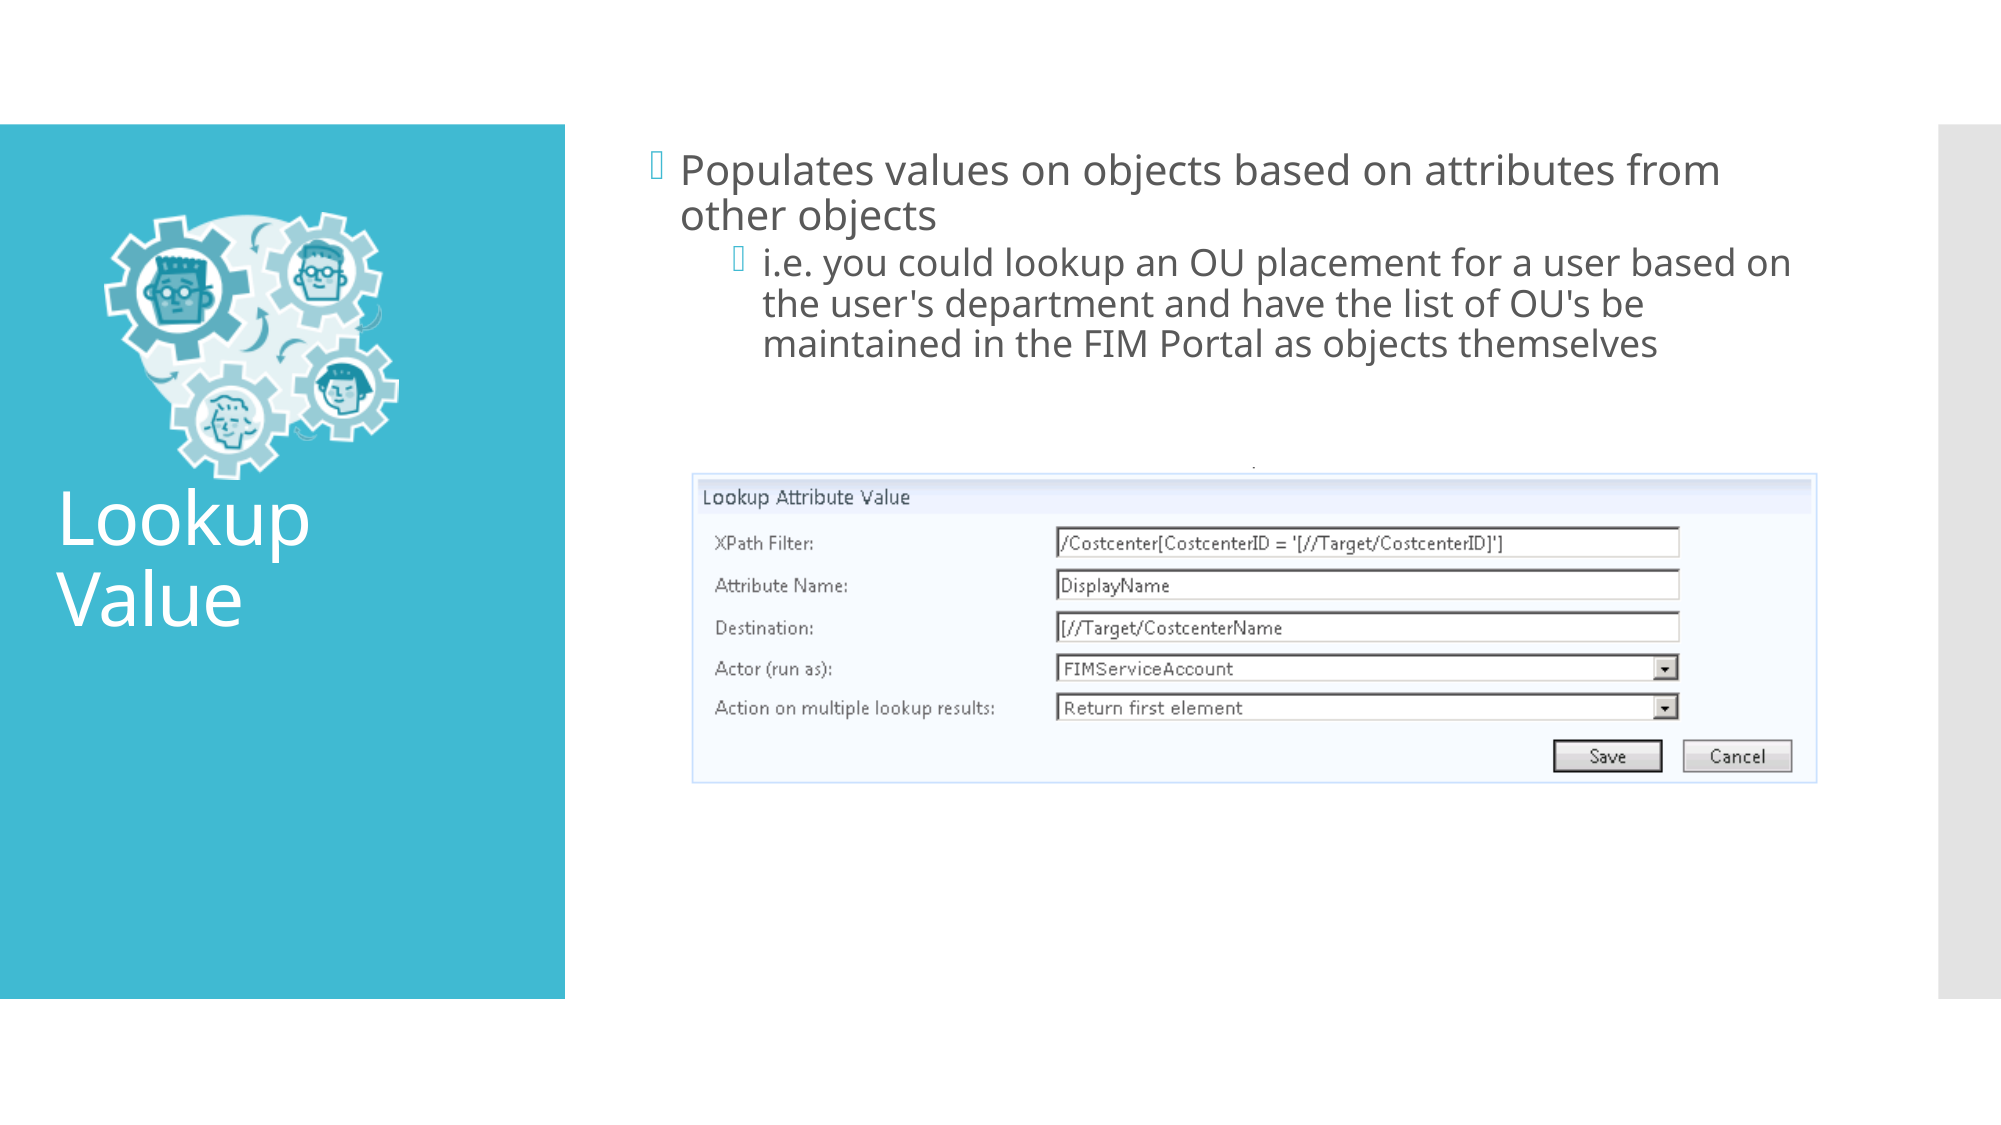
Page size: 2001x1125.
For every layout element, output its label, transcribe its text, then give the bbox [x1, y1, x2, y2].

title Lookup Value [41, 184, 525, 940]
picture [104, 212, 400, 481]
picture [678, 467, 1824, 790]
list Populates values on objects based on attributes from other objects i.e. you could lookup an OU placement for a user based on the user's department and have the list of OU's be maintained in the FIM Portal as objects themselves [634, 141, 1835, 982]
